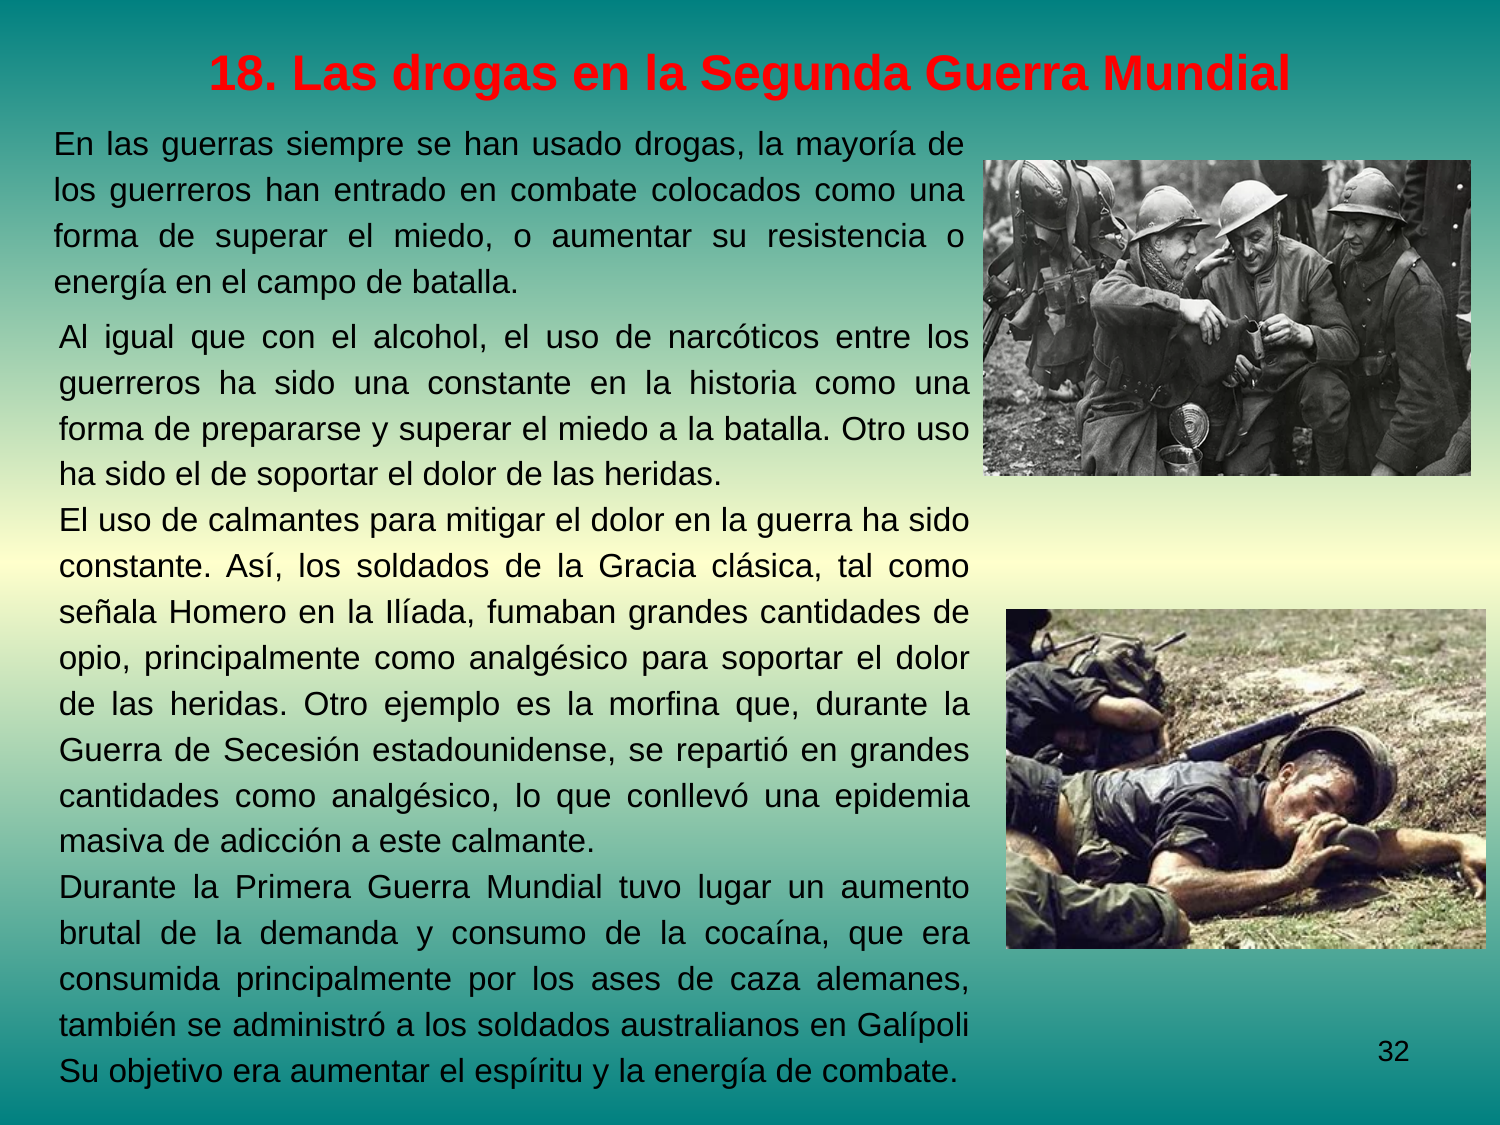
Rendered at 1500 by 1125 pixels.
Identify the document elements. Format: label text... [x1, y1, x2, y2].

text_box 18. Las drogas en la Segunda Guerra Mundial [129, 33, 1371, 109]
picture [983, 160, 1471, 477]
picture [1006, 609, 1486, 949]
text_box En las guerras siempre se han usado drogas, la mayoría de los guerreros han entrado en combate colocados como una forma de superar el miedo, o aumentar su resistencia o energía en el campo de batalla. [38, 109, 981, 308]
slide_number 32 [1316, 1024, 1426, 1103]
text_box Al igual que con el alcohol, el uso de narcóticos entre los guerreros ha sido una constante en la historia como una forma de prepararse y superar el miedo a la batalla. Otro uso ha sido el de soportar el dolor de las heridas. El uso de calmantes para mitigar el dolor en la guerra ha sido constante. Así, los soldados de la Gracia clásica, tal como señala Homero en la Ilíada, fumaban grandes cantidades de opio, principalmente como analgésico para soportar el dolor de las heridas. Otro ejemplo es la morfina que, durante la Guerra de Secesión estadounidense, se repartió en grandes cantidades como analgésico, lo que conllevó una epidemia masiva de adicción a este calmante. Durante la Primera Guerra Mundial tuvo lugar un aumento brutal de la demanda y consumo de la cocaína, que era consumida principalmente por los ases de caza alemanes, también se administró a los soldados australianos en Galípoli Su objetivo era aumentar el espíritu y la energía de combate. [44, 308, 987, 1097]
